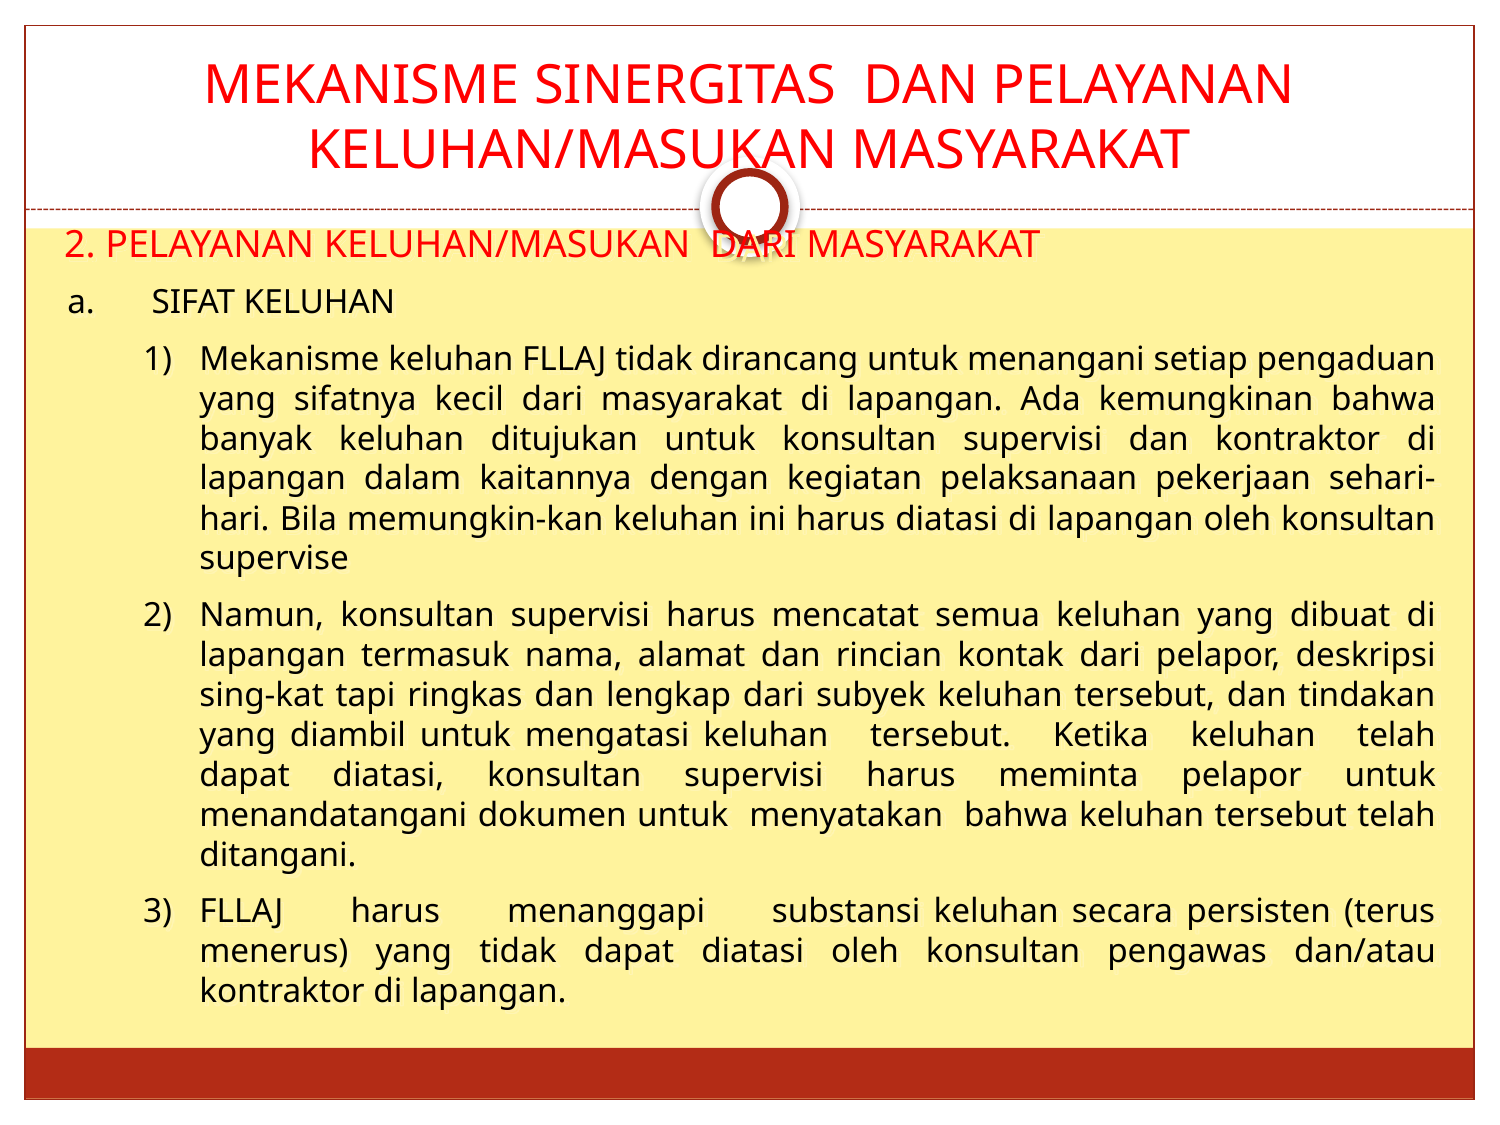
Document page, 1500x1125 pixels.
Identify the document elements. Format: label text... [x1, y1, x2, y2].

title MEKANISME SINERGITAS DAN PELAYANAN KELUHAN/MASUKAN MASYARAKAT [49, 62, 1450, 187]
text_box SIFAT KELUHAN Mekanisme keluhan FLLAJ tidak dirancang untuk menangani setiap pengaduan yang sifatnya kecil dari masyarakat di lapangan. Ada kemungkinan bahwa banyak keluhan ditujukan untuk konsultan supervisi dan kontraktor di lapangan dalam kaitannya dengan kegiatan pelaksanaan pekerjaan sehari-hari. Bila memungkin-kan keluhan ini harus diatasi di lapangan oleh konsultan supervise Namun, konsultan supervisi harus mencatat semua keluhan yang dibuat di lapangan termasuk nama, alamat dan rincian kontak dari pelapor, deskripsi sing-kat tapi ringkas dan lengkap dari subyek keluhan tersebut, dan tindakan yang diambil untuk mengatasi keluhan tersebut. Ketika keluhan telah dapat diatasi, konsultan supervisi harus meminta pelapor untuk menandatangani dokumen untuk menyatakan bahwa keluhan tersebut telah ditangani. FLLAJ harus menanggapi substansi keluhan secara persisten (terus menerus) yang tidak dapat diatasi oleh konsultan pengawas dan/atau kontraktor di lapangan. [52, 273, 1453, 1073]
text_box 2. PELAYANAN KELUHAN/MASUKAN DARI MASYARAKAT [49, 212, 1450, 273]
